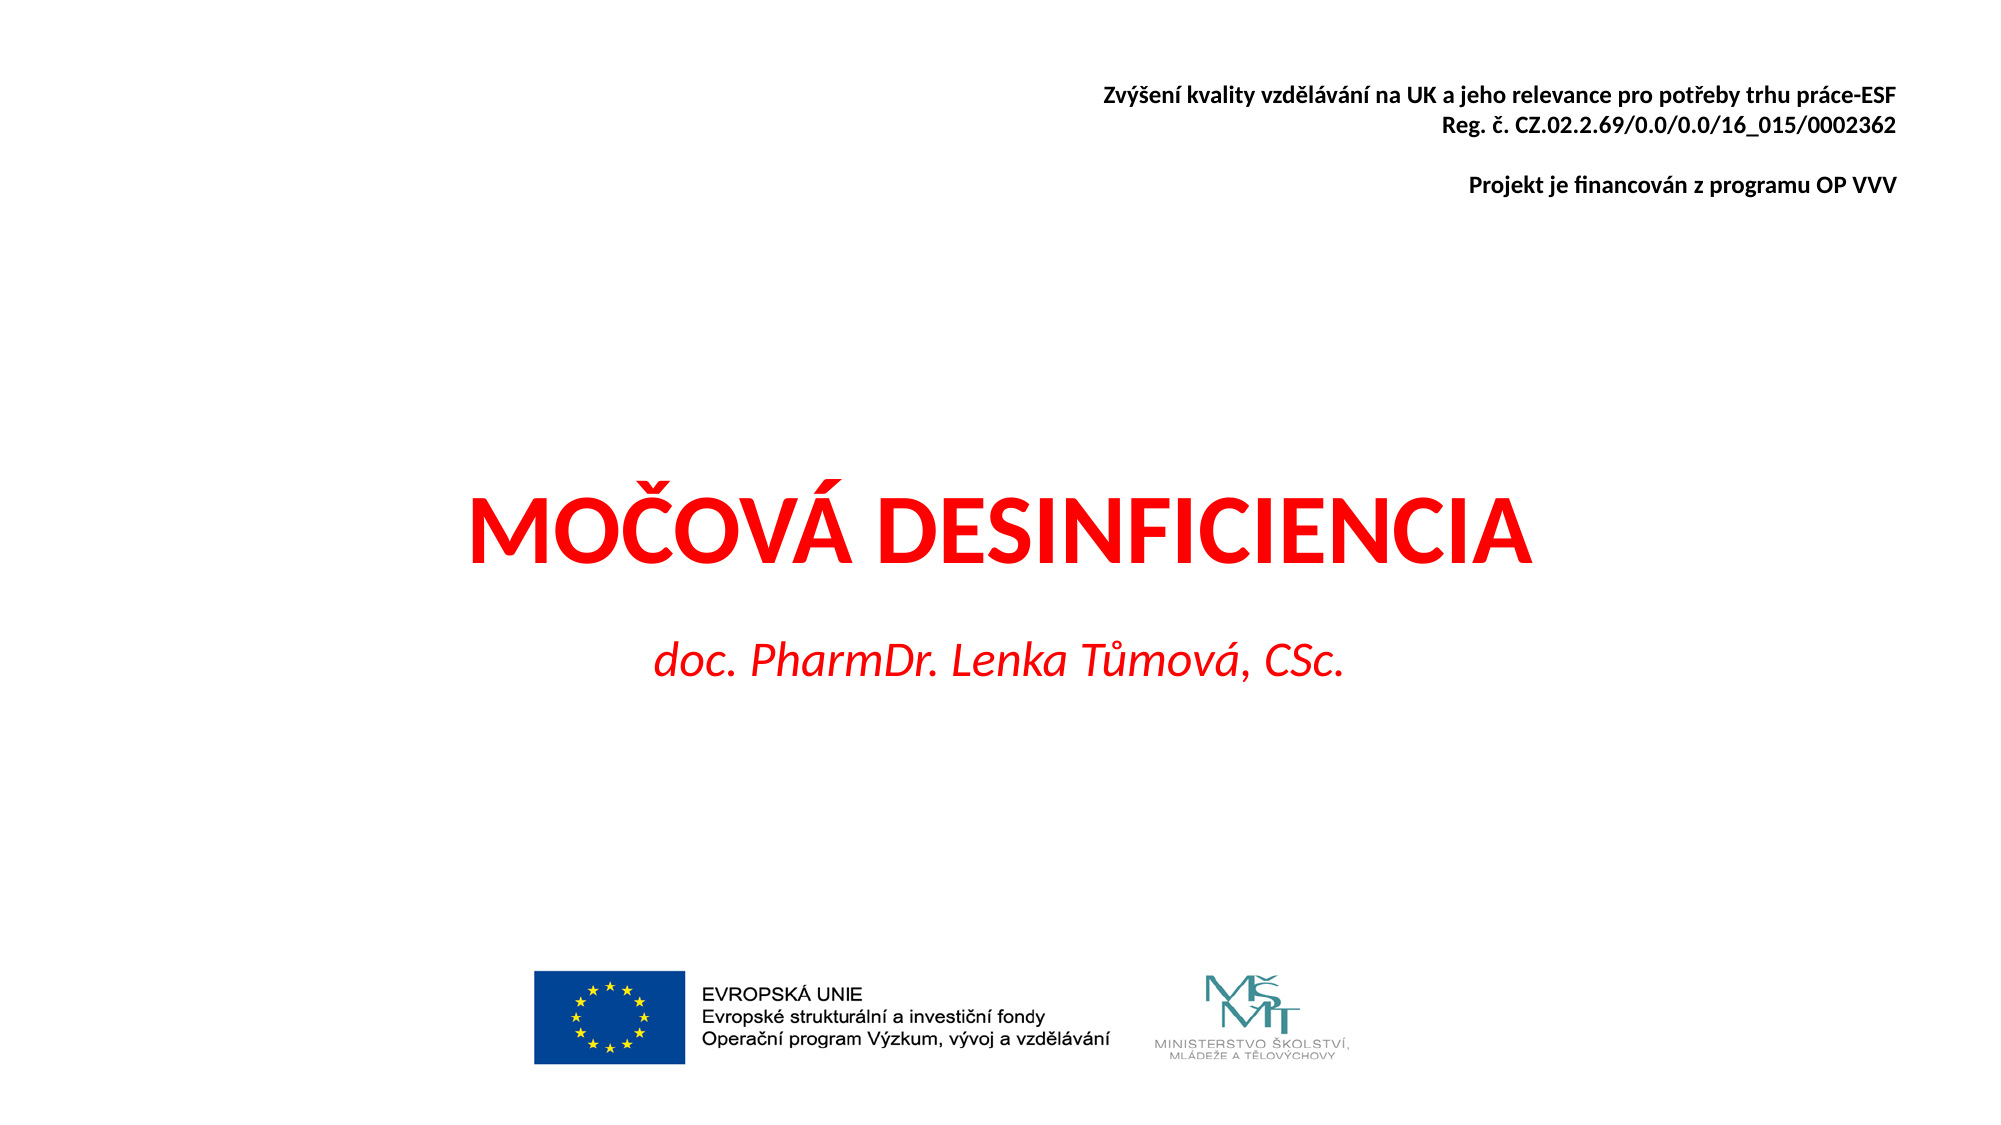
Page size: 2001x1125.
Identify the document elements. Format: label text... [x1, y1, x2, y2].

text_box Zvýšení kvality vzdělávání na UK a jeho relevance pro potřeby trhu práce-ESF Reg. č. CZ.02.2.69/0.0/0.0/16_015/0002362 Projekt je financován z programu OP VVV [1078, 71, 1913, 240]
picture [483, 924, 1399, 1110]
subtitle doc. PharmDr. Lenka Tůmová, CSc. [249, 564, 1750, 837]
title MOČOVÁ DESINFICIENCIA [437, 199, 1563, 564]
